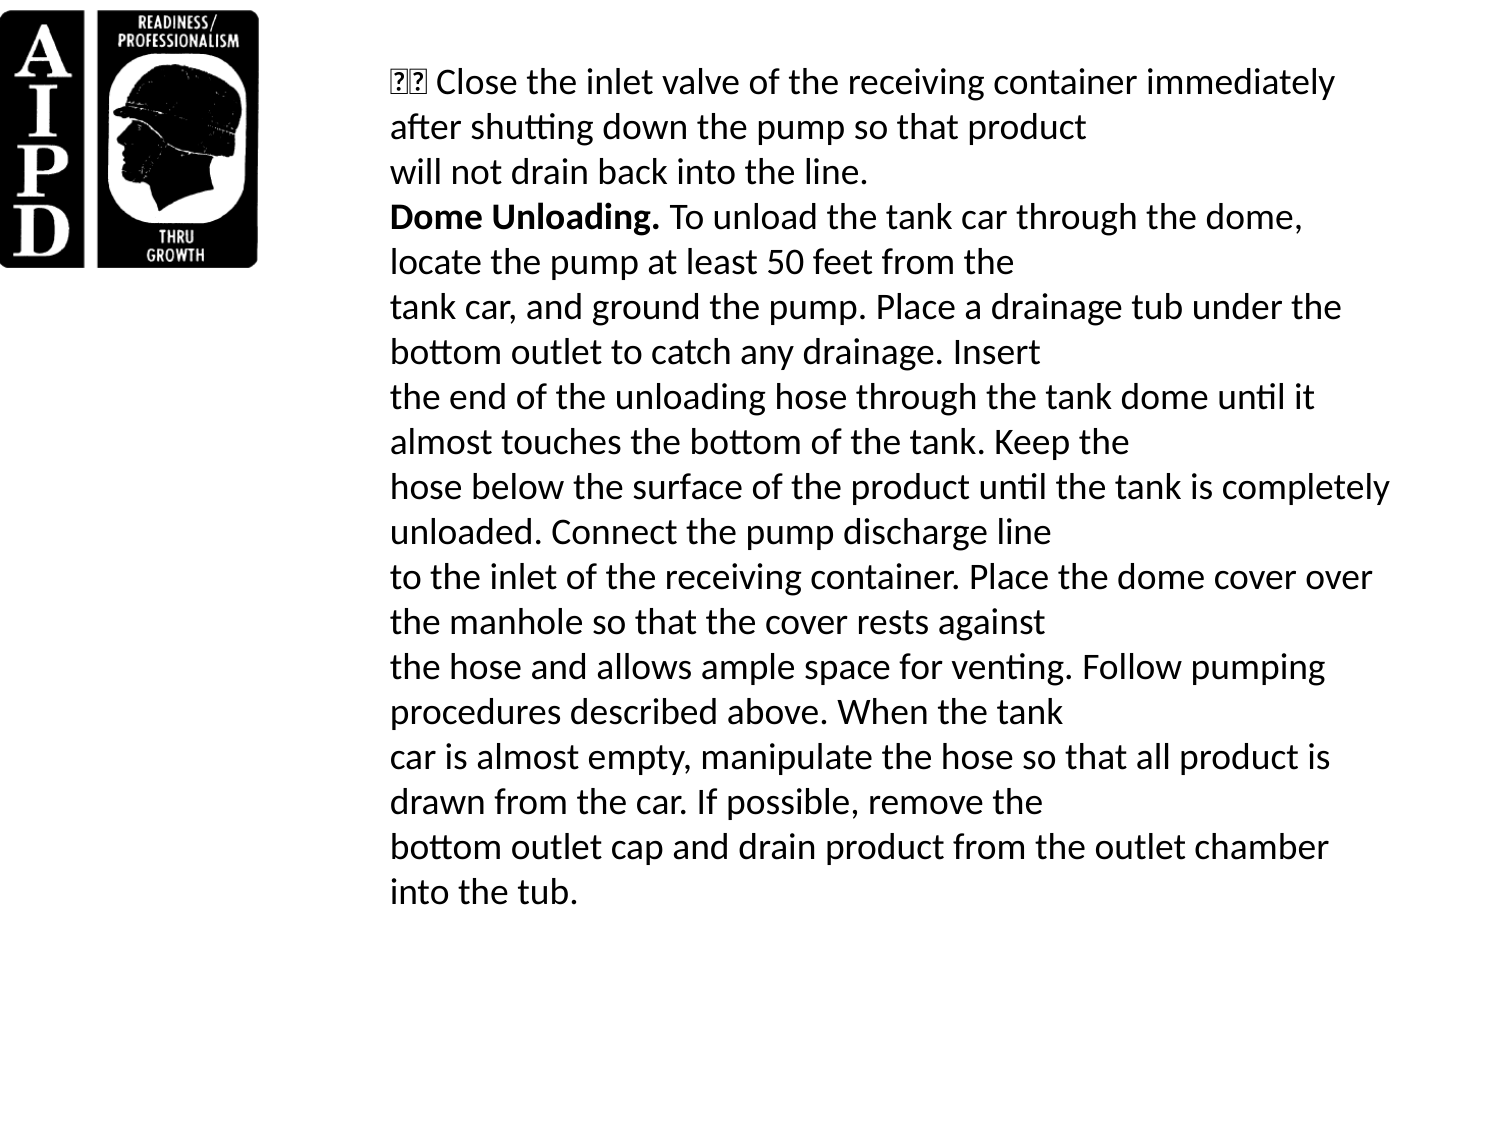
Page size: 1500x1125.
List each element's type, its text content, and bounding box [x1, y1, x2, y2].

picture [0, 0, 266, 276]
text_box  Close the inlet valve of the receiving container immediately after shutting down the pump so that product will not drain back into the line. Dome Unloading. To unload the tank car through the dome, locate the pump at least 50 feet from the tank car, and ground the pump. Place a drainage tub under the bottom outlet to catch any drainage. Insert the end of the unloading hose through the tank dome until it almost touches the bottom of the tank. Keep the hose below the surface of the product until the tank is completely unloaded. Connect the pump discharge line to the inlet of the receiving container. Place the dome cover over the manhole so that the cover rests against the hose and allows ample space for venting. Follow pumping procedures described above. When the tank car is almost empty, manipulate the hose so that all product is drawn from the car. If possible, remove the bottom outlet cap and drain product from the outlet chamber into the tub. [374, 49, 1413, 920]
